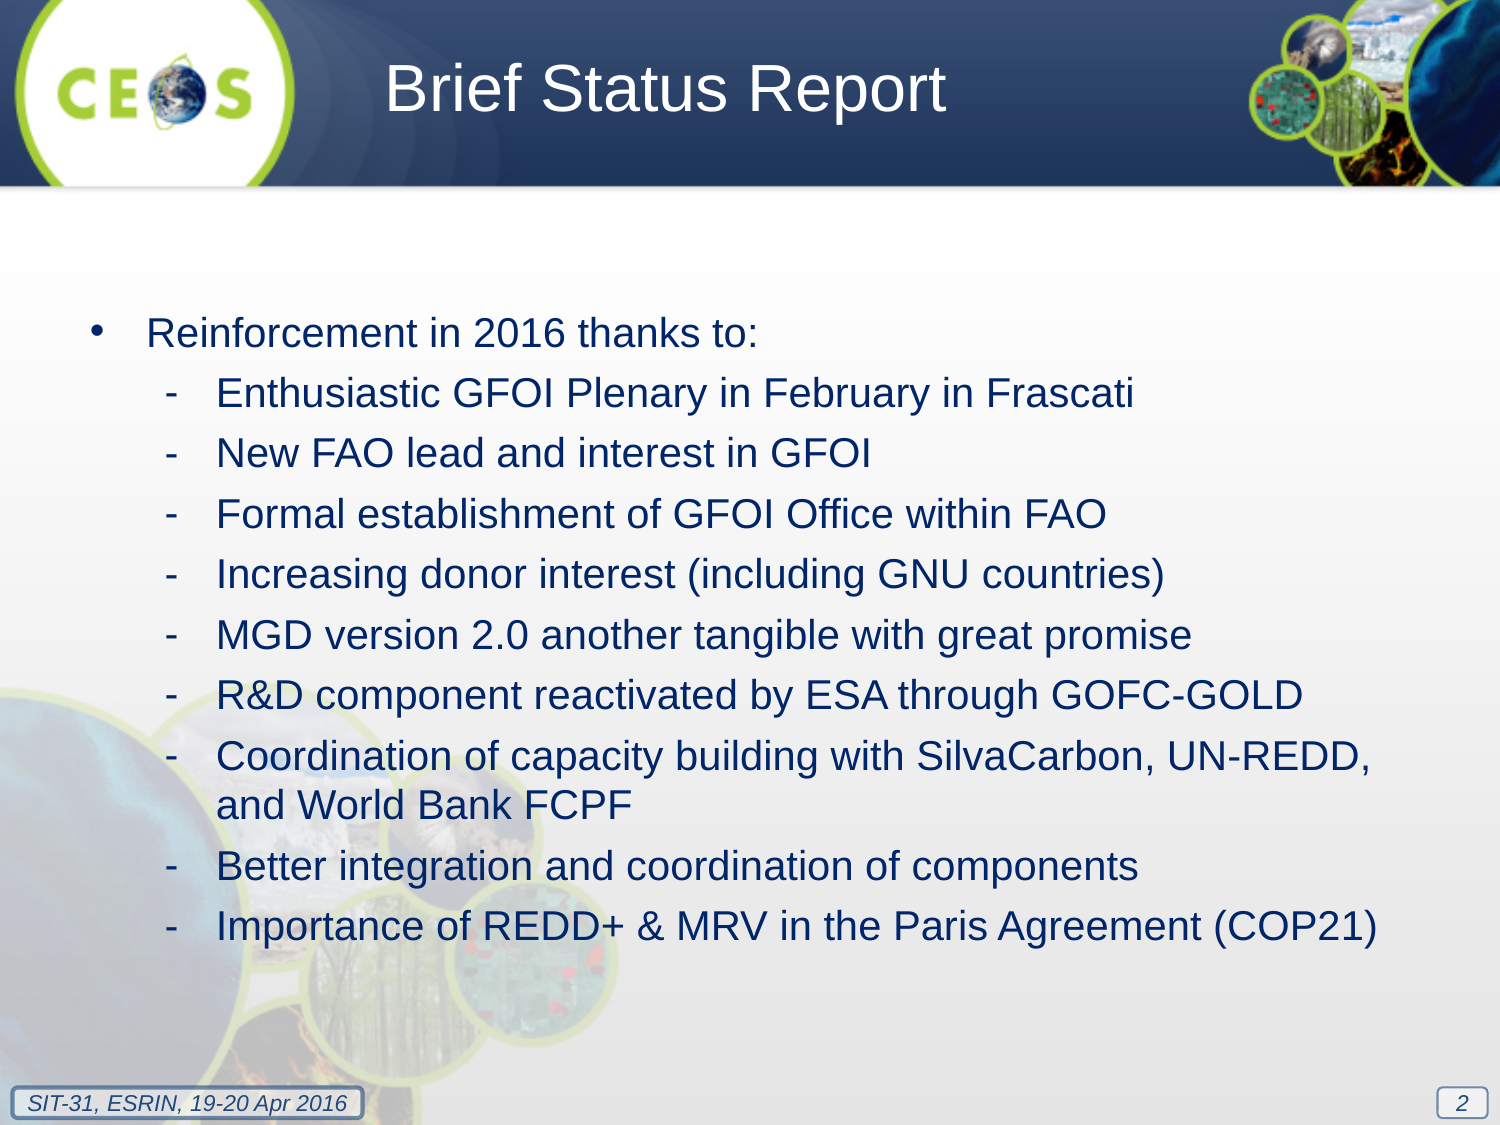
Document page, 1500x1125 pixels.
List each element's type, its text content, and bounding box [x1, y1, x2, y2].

text_box Brief Status Report [377, 37, 956, 133]
list Reinforcement in 2016 thanks to: Enthusiastic GFOI Plenary in February in Frascati New FAO lead and interest in GFOI Formal establishment of GFOI Office within FAO Increasing donor interest (including GNU countries) MGD version 2.0 another tangible with great promise R&D component reactivated by ESA through GOFC-GOLD Coordination of capacity building with SilvaCarbon, UN-REDD, and World Bank FCPF Better integration and coordination of components Importance of REDD+ & MRV in the Paris Agreement (COP21) [75, 237, 1413, 1013]
picture [0, 0, 1500, 1125]
slide_number 2 [1436, 1086, 1489, 1120]
